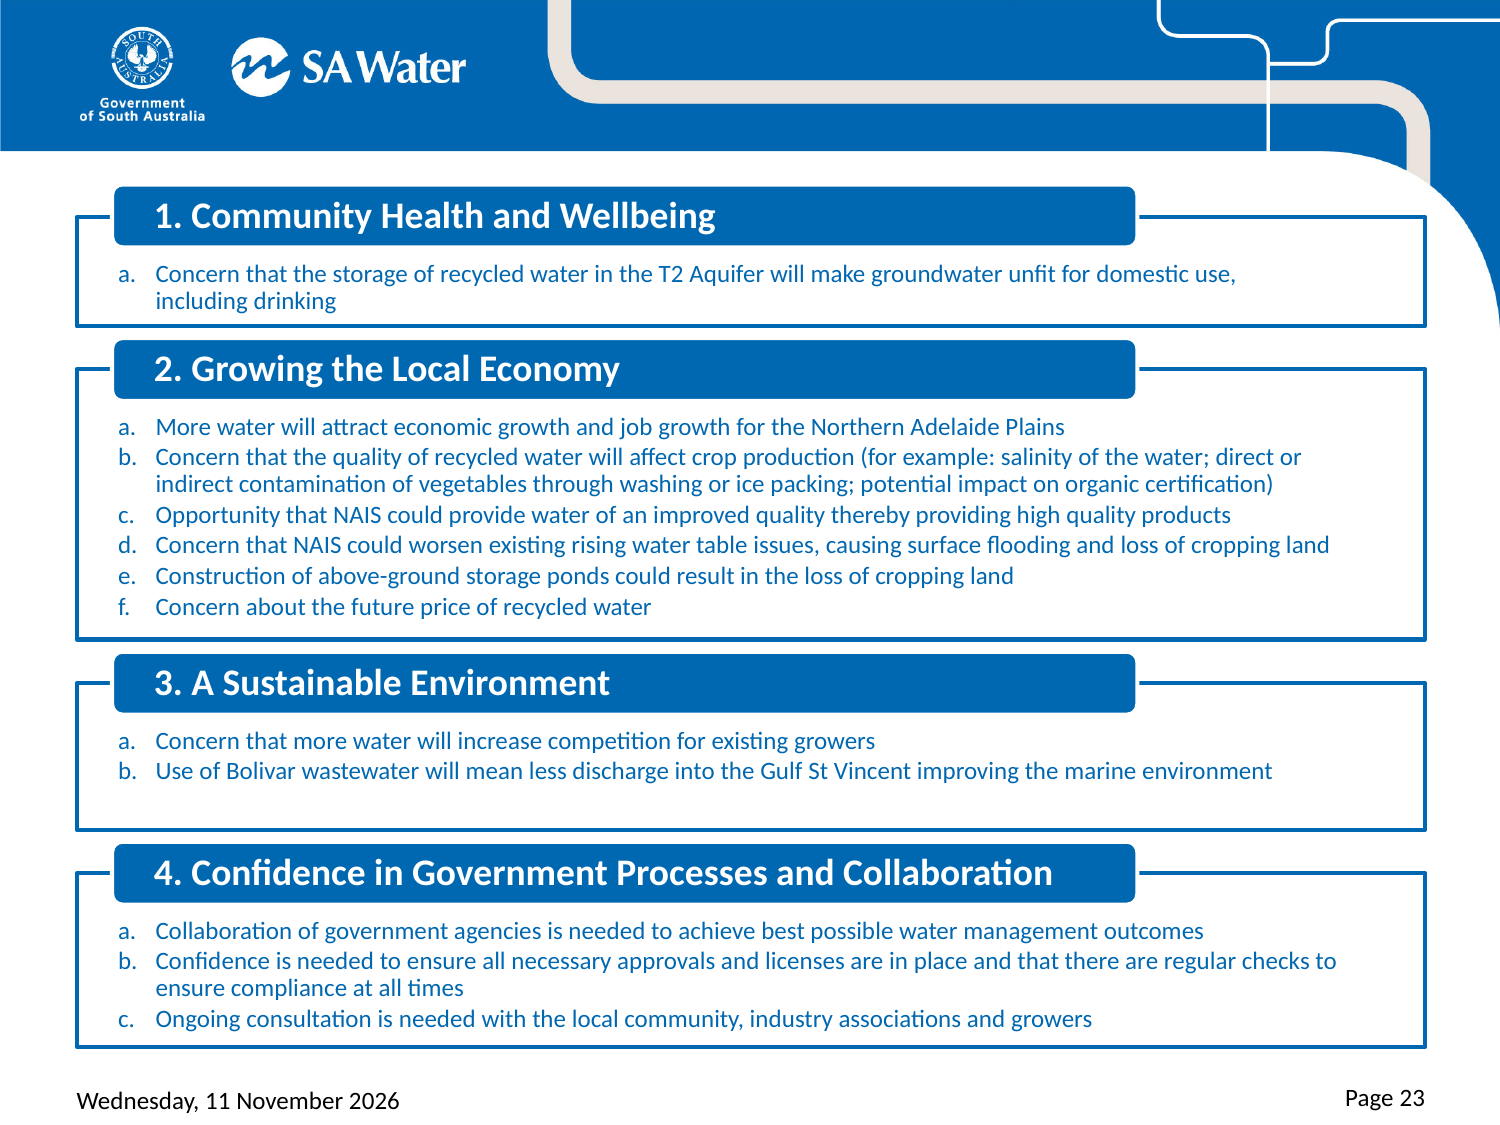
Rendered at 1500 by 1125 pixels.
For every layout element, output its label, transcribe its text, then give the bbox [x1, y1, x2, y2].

picture [0, 0, 1500, 1125]
text_box Concern that more water will increase competition for existing growers Use of Bolivar wastewater will mean less discharge into the Gulf St Vincent improving the marine environment [75, 681, 1427, 832]
text_box 1. Community Health and Wellbeing [109, 182, 1140, 250]
text_box 3. A Sustainable Environment [109, 649, 1140, 717]
text_box Concern that the storage of recycled water in the T2 Aquifer will make groundwater unfit for domestic use, including drinking [75, 215, 1427, 328]
text_box 4. Confidence in Government Processes and Collaboration [109, 839, 1140, 907]
text_box Collaboration of government agencies is needed to achieve best possible water management outcomes Confidence is needed to ensure all necessary approvals and licenses are in place and that there are regular checks to ensure compliance at all times Ongoing consultation is needed with the local community, industry associations and growers [75, 871, 1427, 1049]
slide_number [76, 1069, 427, 1125]
slide_number Page 23 [1074, 1066, 1425, 1125]
text_box 2. Growing the Local Economy [109, 335, 1140, 404]
text_box More water will attract economic growth and job growth for the Northern Adelaide Plains Concern that the quality of recycled water will affect crop production (for example: salinity of the water; direct or indirect contamination of vegetables through washing or ice packing; potential impact on organic certification) Opportunity that NAIS could provide water of an improved quality thereby providing high quality products Concern that NAIS could worsen existing rising water table issues, causing surface flooding and loss of cropping land Construction of above-ground storage ponds could result in the loss of cropping land Concern about the future price of recycled water [75, 367, 1427, 642]
